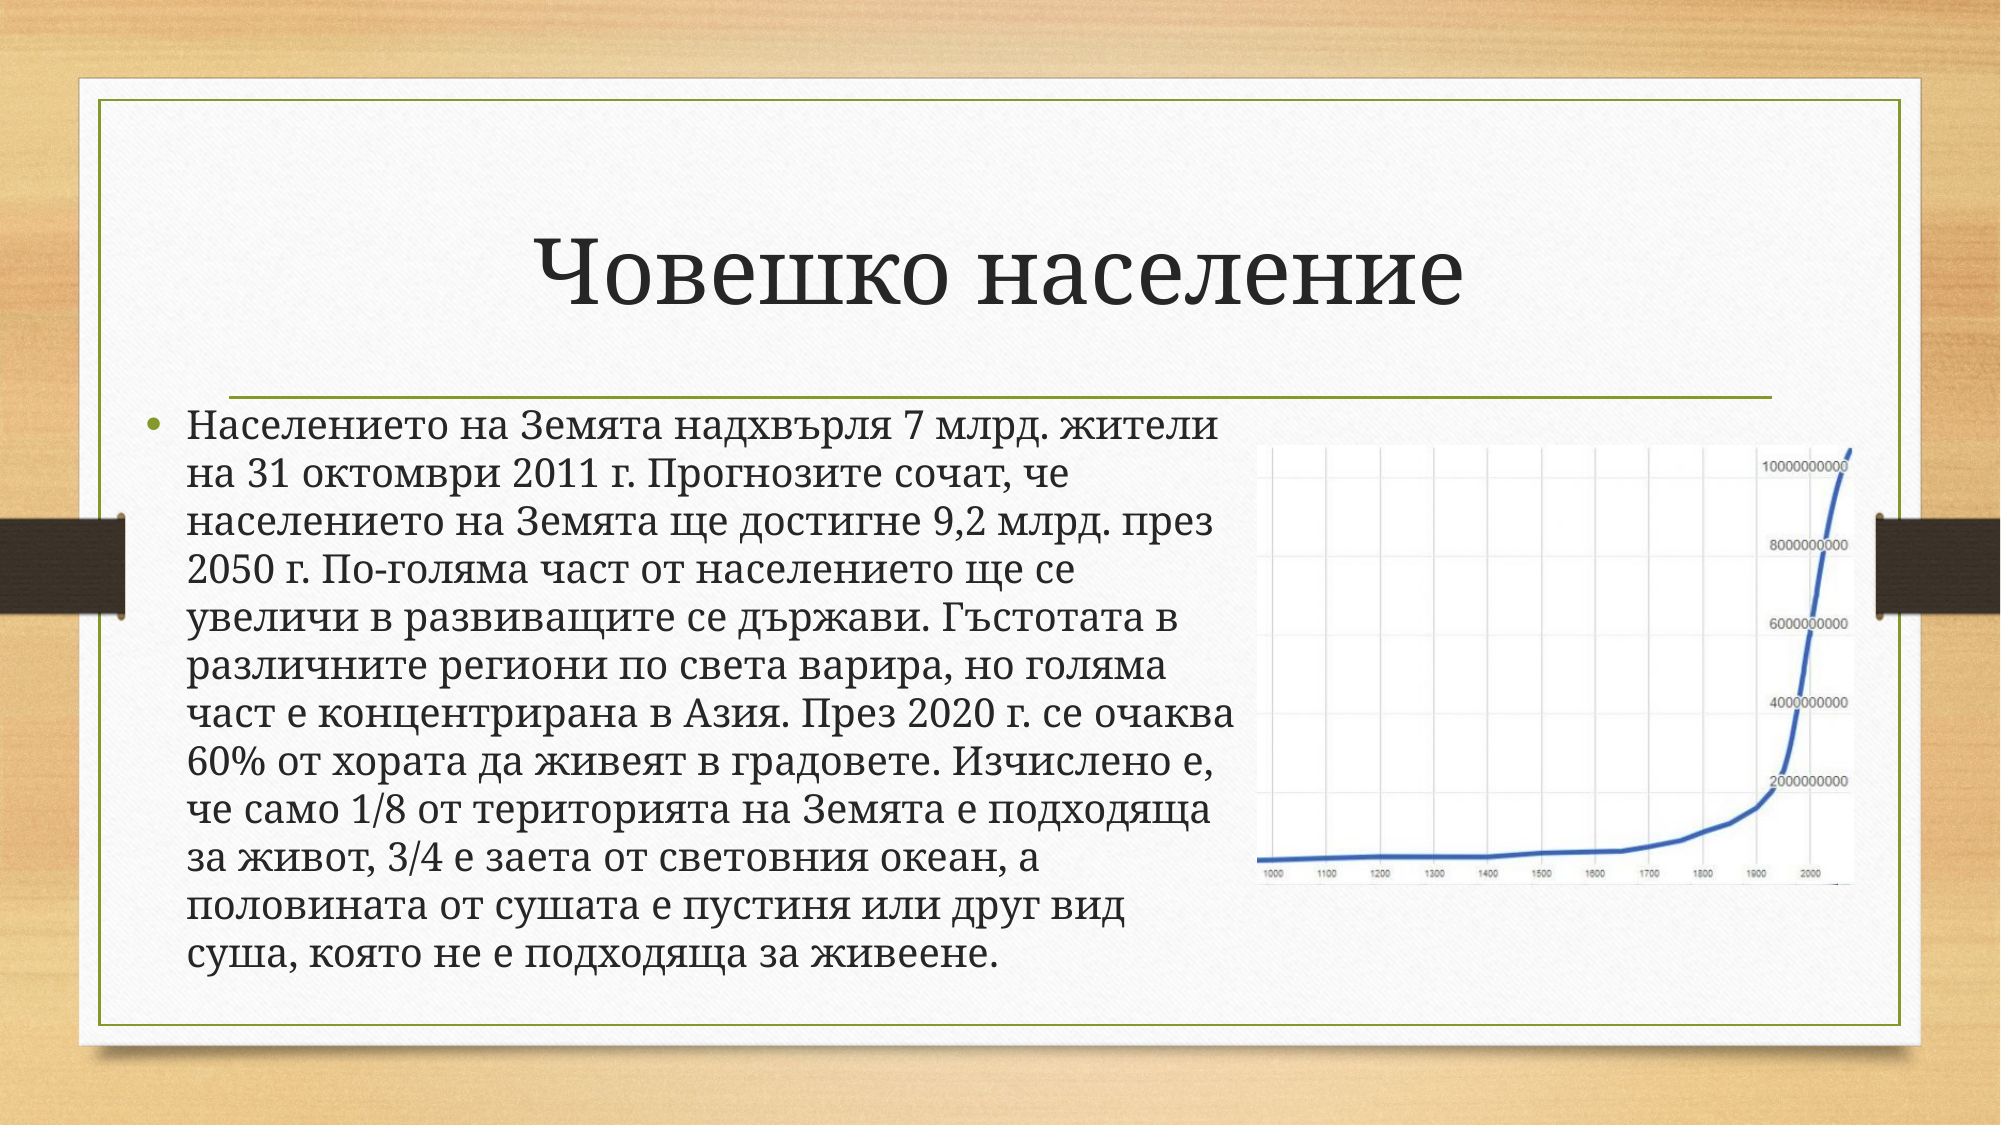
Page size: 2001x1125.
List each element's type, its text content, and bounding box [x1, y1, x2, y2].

list Населението на Земята надхвърля 7 млрд. жители на 31 октомври 2011 г. Прогнозите сочат, че населението на Земята ще достигне 9,2 млрд. през 2050 г. По-голяма част от населението ще се увеличи в развиващите се държави. Гъстотата в различните региони по света варира, но голяма част е концентрирана в Азия. През 2020 г. се очаква 60% от хората да живеят в градовете. Изчислено е, че само 1/8 от територията на Земята е подходяща за живот, 3/4 е заета от световния океан, а половината от сушата е пустиня или друг вид суша, която не е подходяща за живеене. [130, 392, 1258, 1020]
picture [0, 0, 2001, 1125]
title Човешко население [212, 161, 1788, 375]
